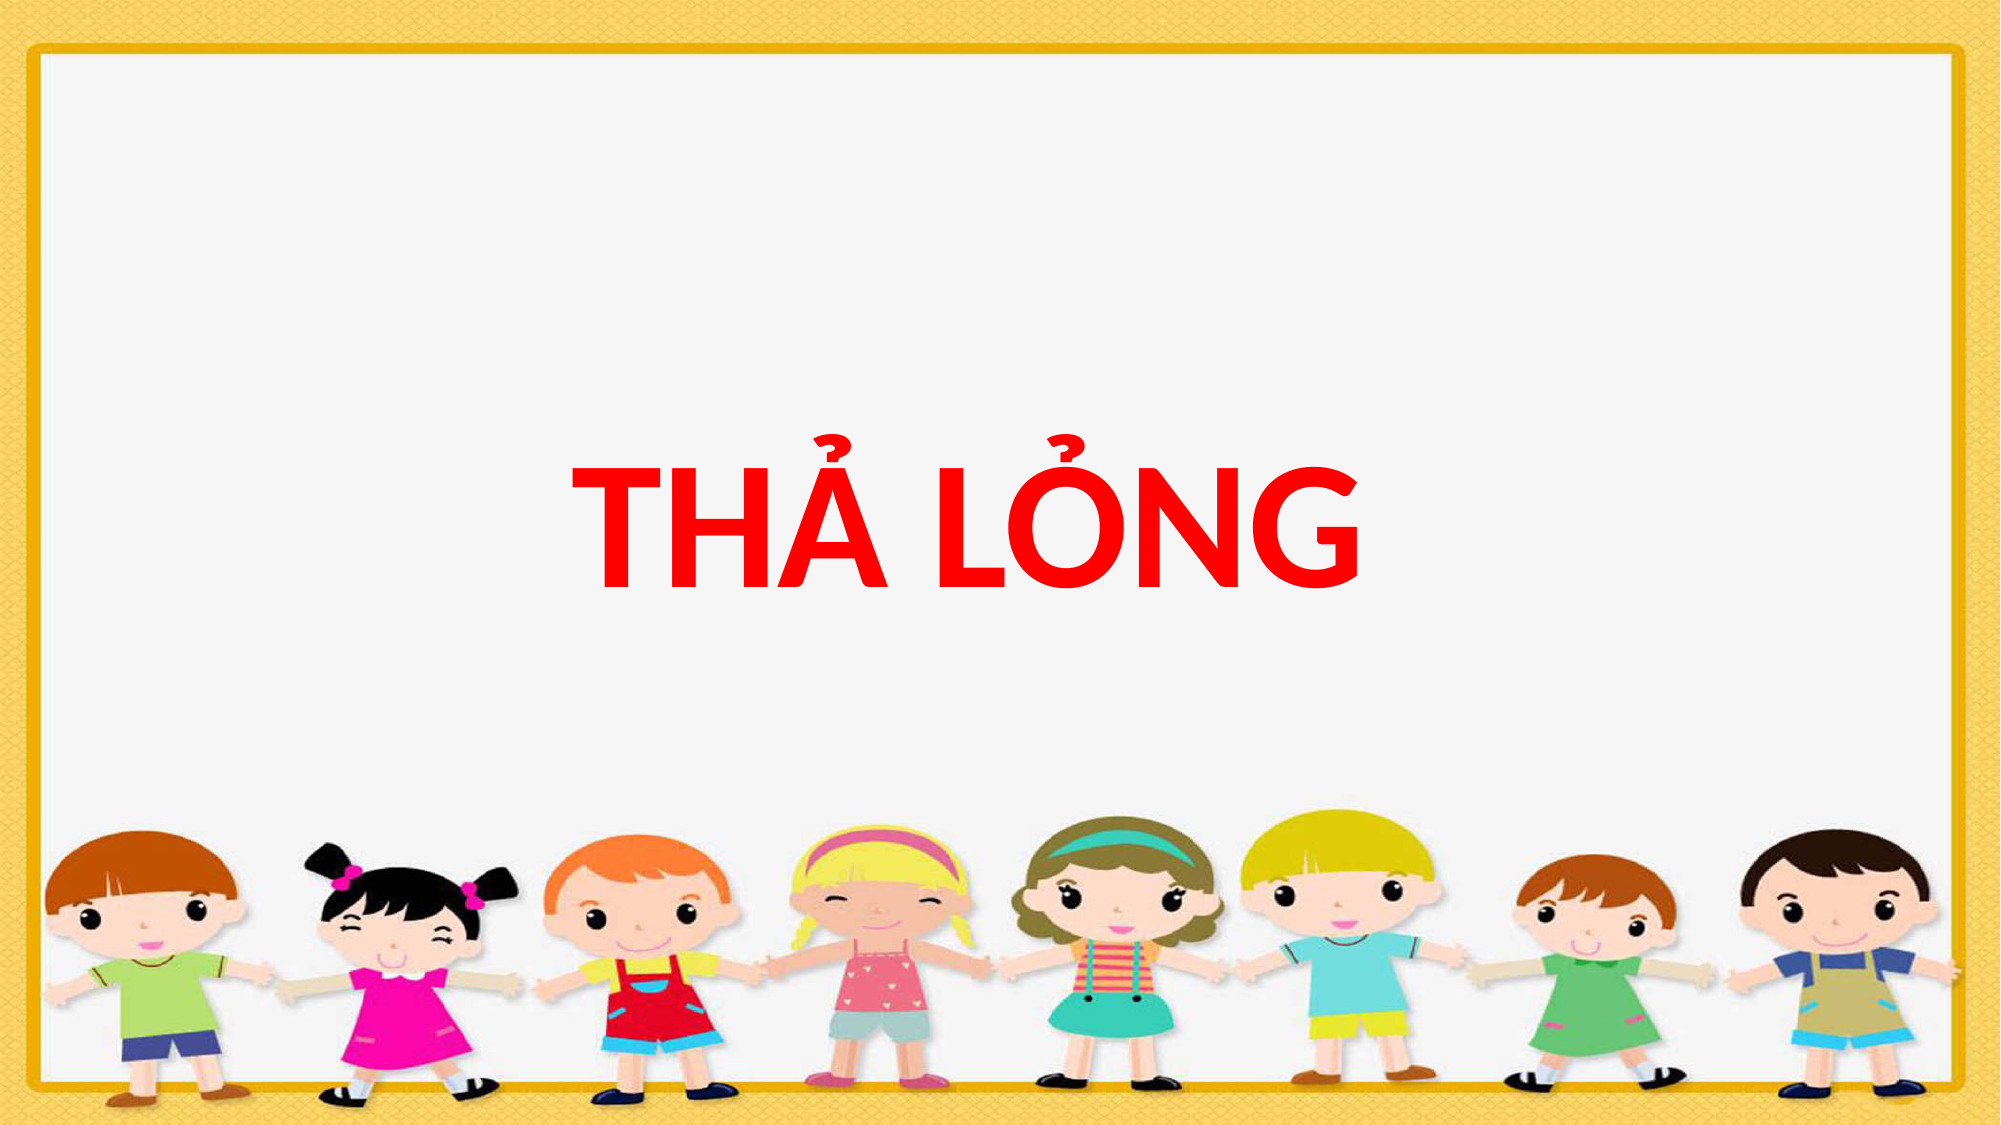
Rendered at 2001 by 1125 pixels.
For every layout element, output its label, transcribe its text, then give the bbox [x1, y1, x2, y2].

picture [0, 0, 2001, 1125]
text_box THẢ LỎNG [556, 396, 1382, 632]
